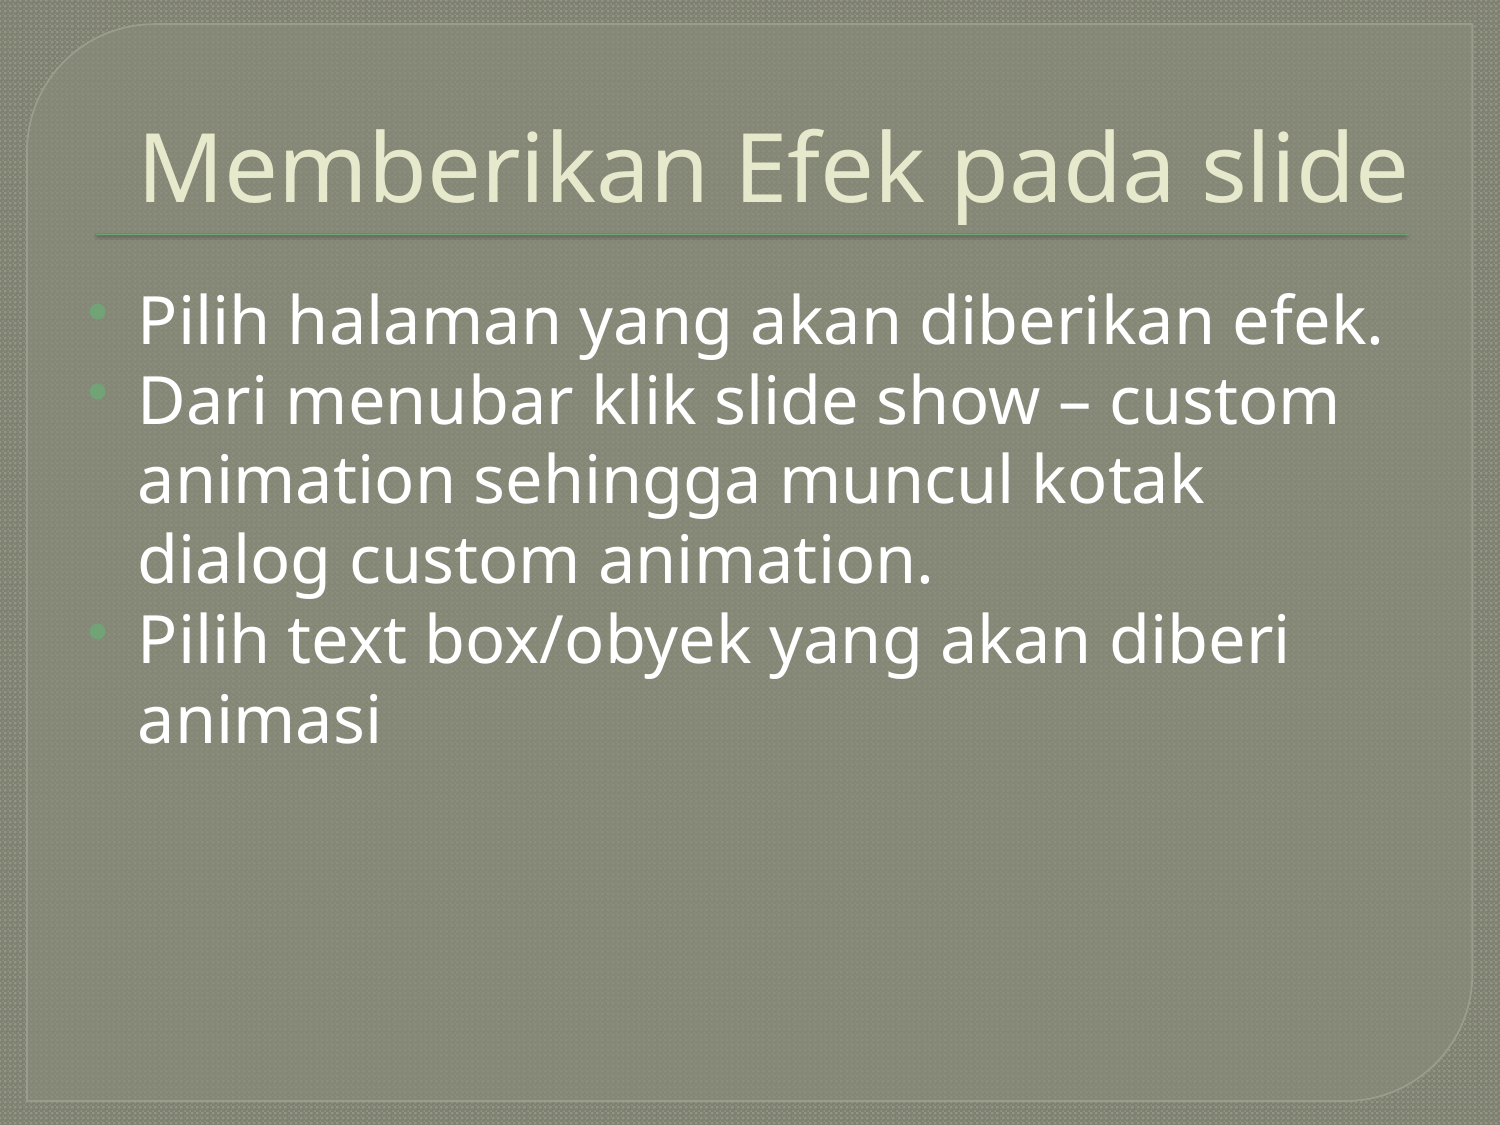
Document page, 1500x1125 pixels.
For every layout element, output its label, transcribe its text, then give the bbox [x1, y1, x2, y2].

title Memberikan Efek pada slide [75, 41, 1425, 230]
list Pilih halaman yang akan diberikan efek. Dari menubar klik slide show – custom animation sehingga muncul kotak dialog custom animation. Pilih text box/obyek yang akan diberi animasi [75, 270, 1425, 1013]
